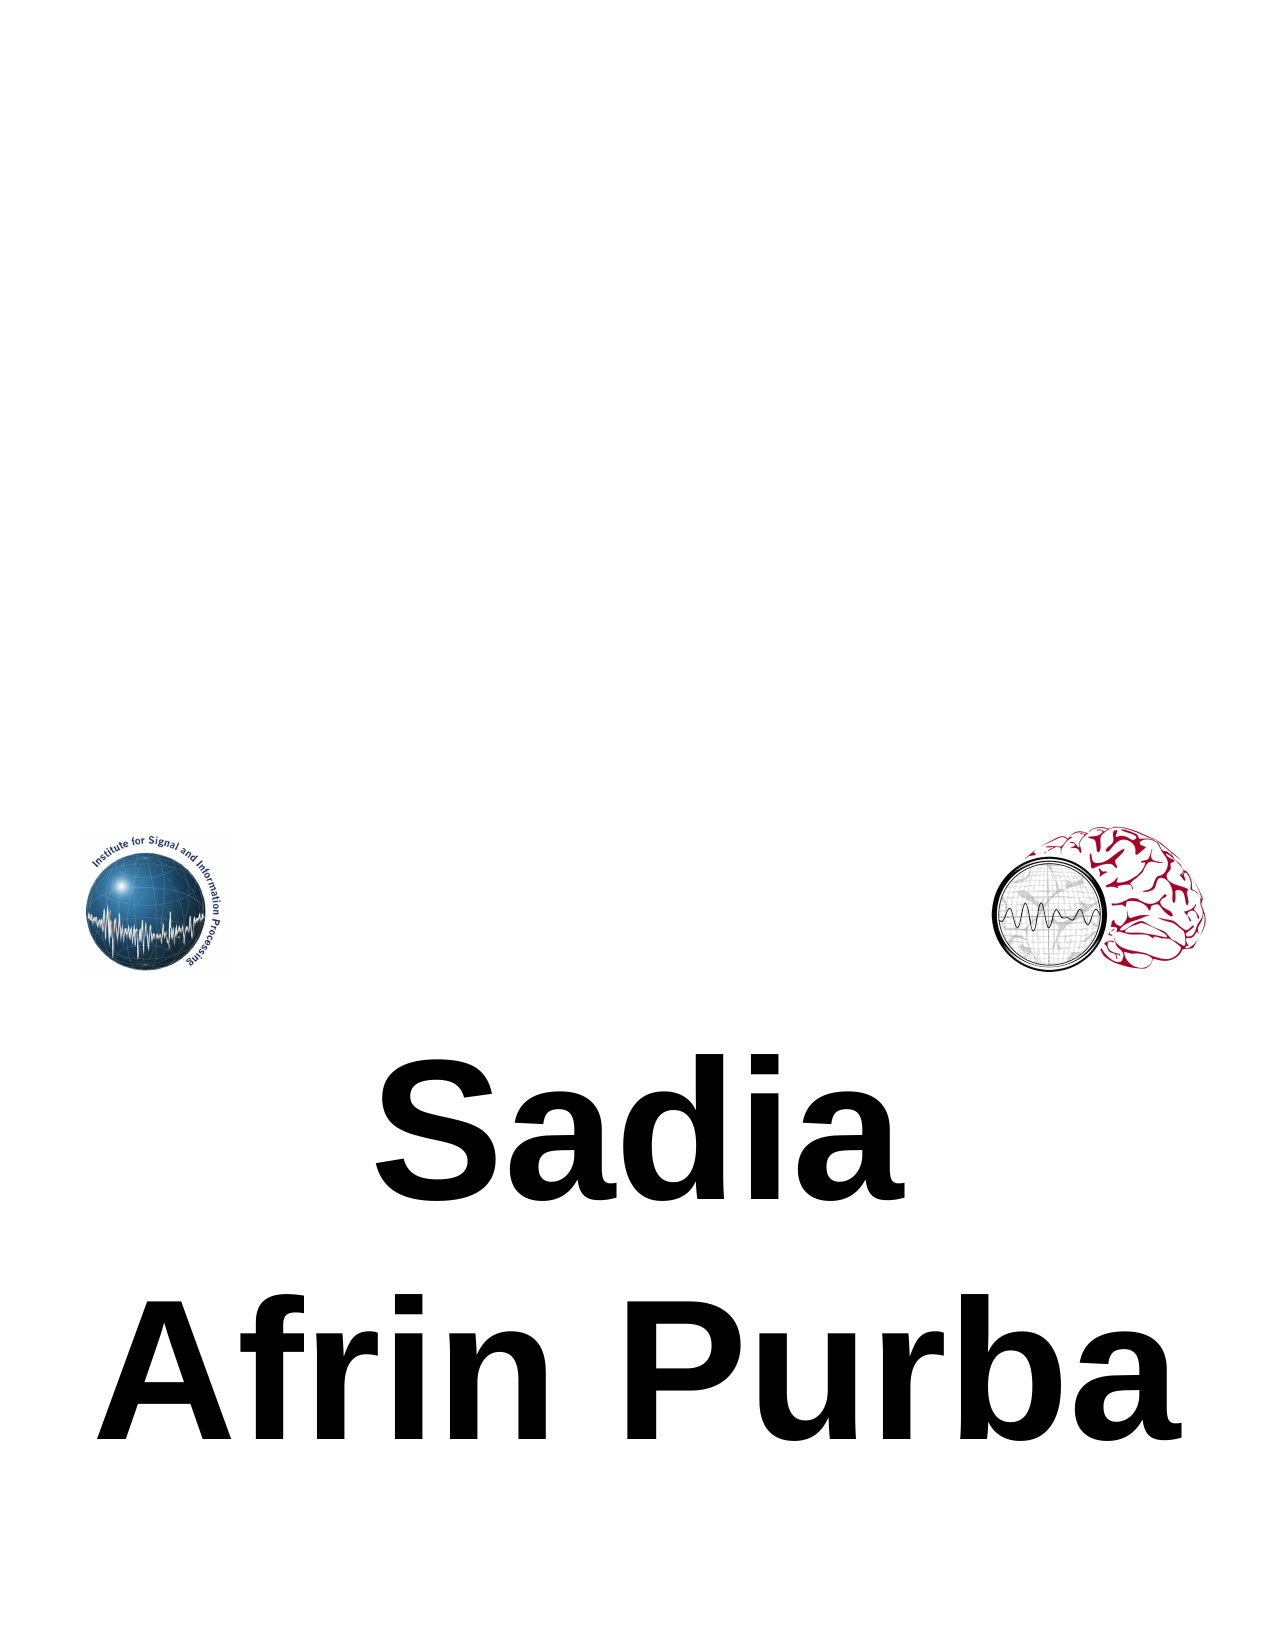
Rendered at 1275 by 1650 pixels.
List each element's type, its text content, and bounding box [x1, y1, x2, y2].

picture [74, 828, 231, 980]
picture [989, 824, 1208, 976]
text_box Sadia Afrin Purba [0, 828, 1275, 1650]
